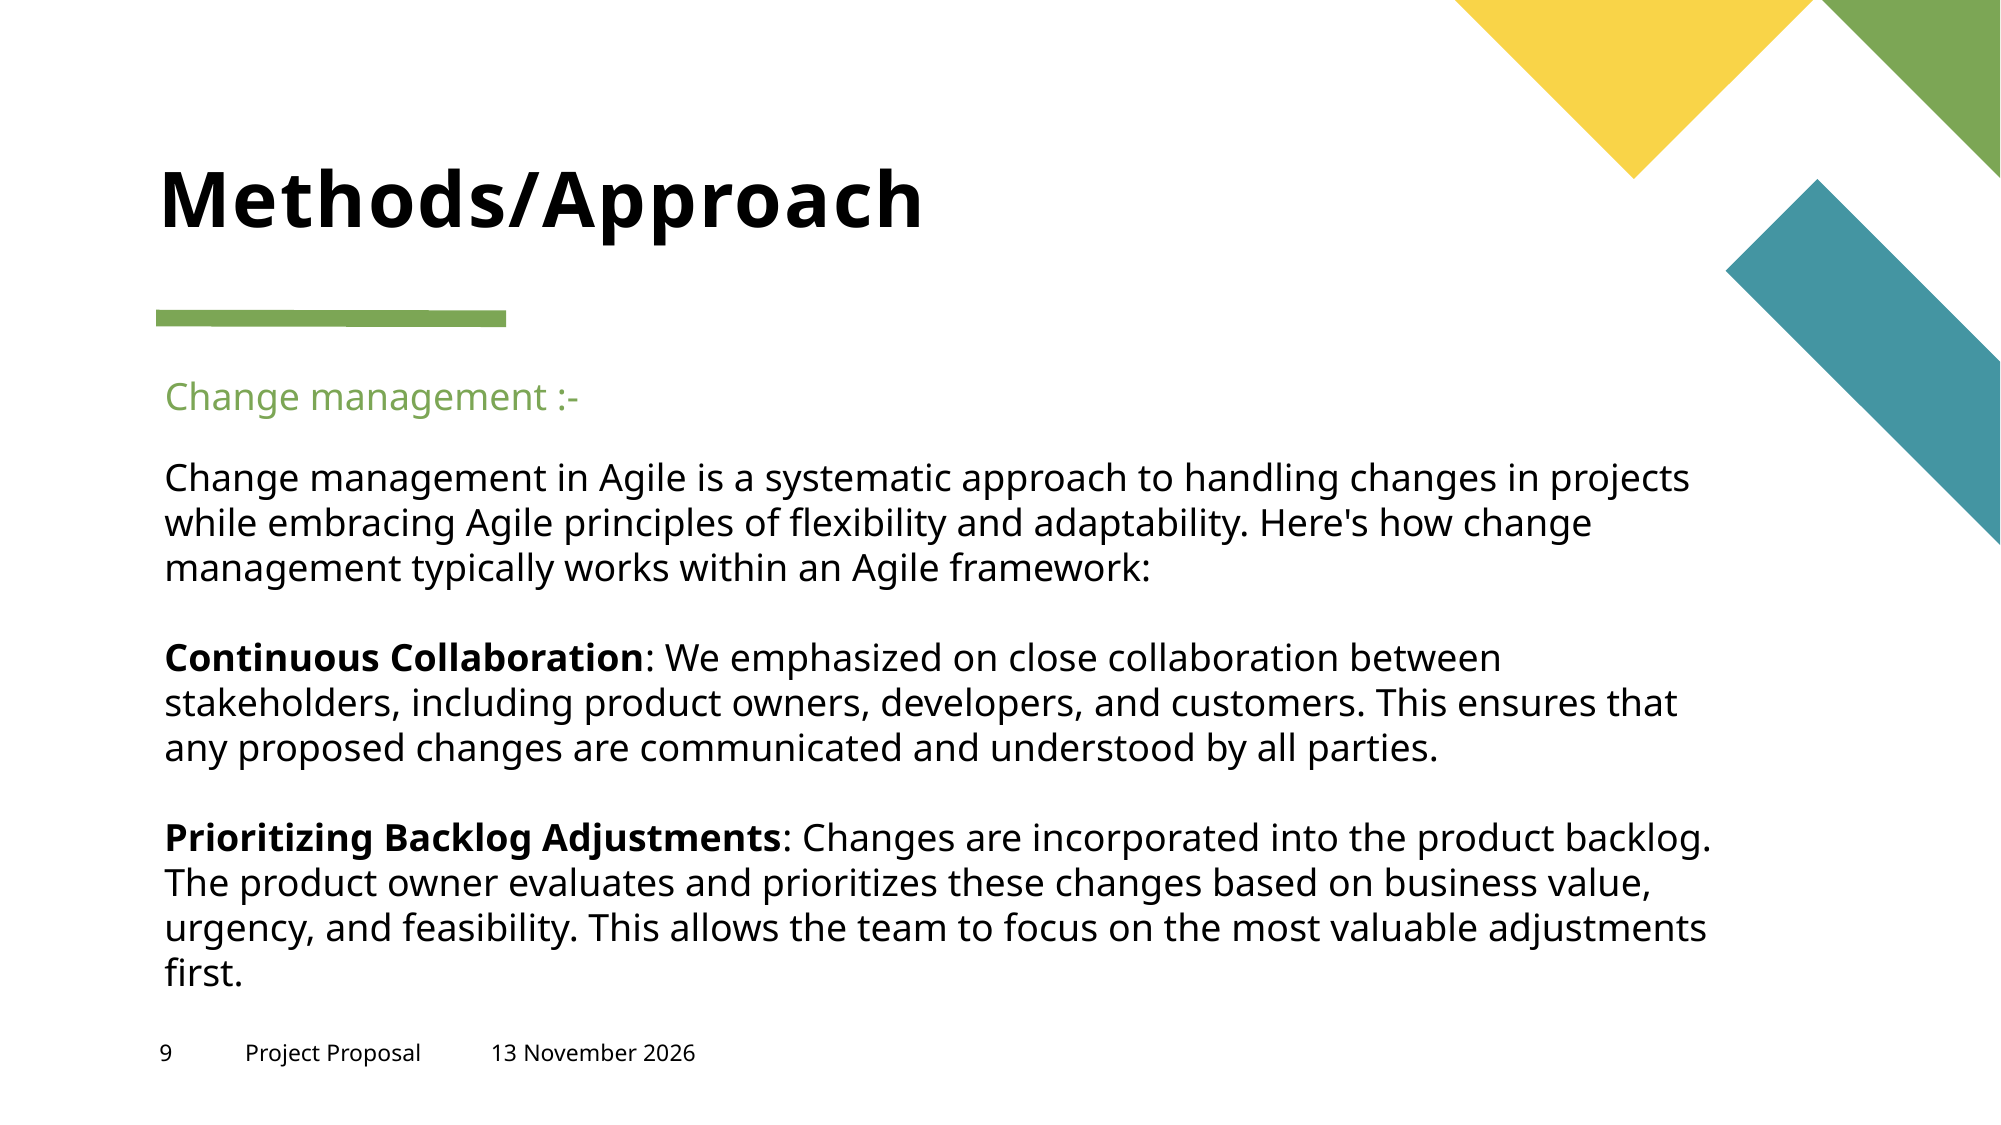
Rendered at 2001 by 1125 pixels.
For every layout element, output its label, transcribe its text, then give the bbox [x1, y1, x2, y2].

text_box Change management in Agile is a systematic approach to handling changes in projects while embracing Agile principles of flexibility and adaptability. Here's how change management typically works within an Agile framework: Continuous Collaboration: We emphasized on close collaboration between stakeholders, including product owners, developers, and customers. This ensures that any proposed changes are communicated and understood by all parties. Prioritizing Backlog Adjustments: Changes are incorporated into the product backlog. The product owner evaluates and prioritizes these changes based on business value, urgency, and feasibility. This allows the team to focus on the most valuable adjustments first. [149, 446, 1759, 1002]
text_box [149, 423, 1700, 483]
footer Project Proposal [245, 1038, 490, 1080]
title Methods/Approach [158, 144, 969, 245]
slide_number 9 [159, 1038, 245, 1080]
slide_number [490, 1038, 707, 1080]
text_box Change management :- [149, 370, 1759, 423]
